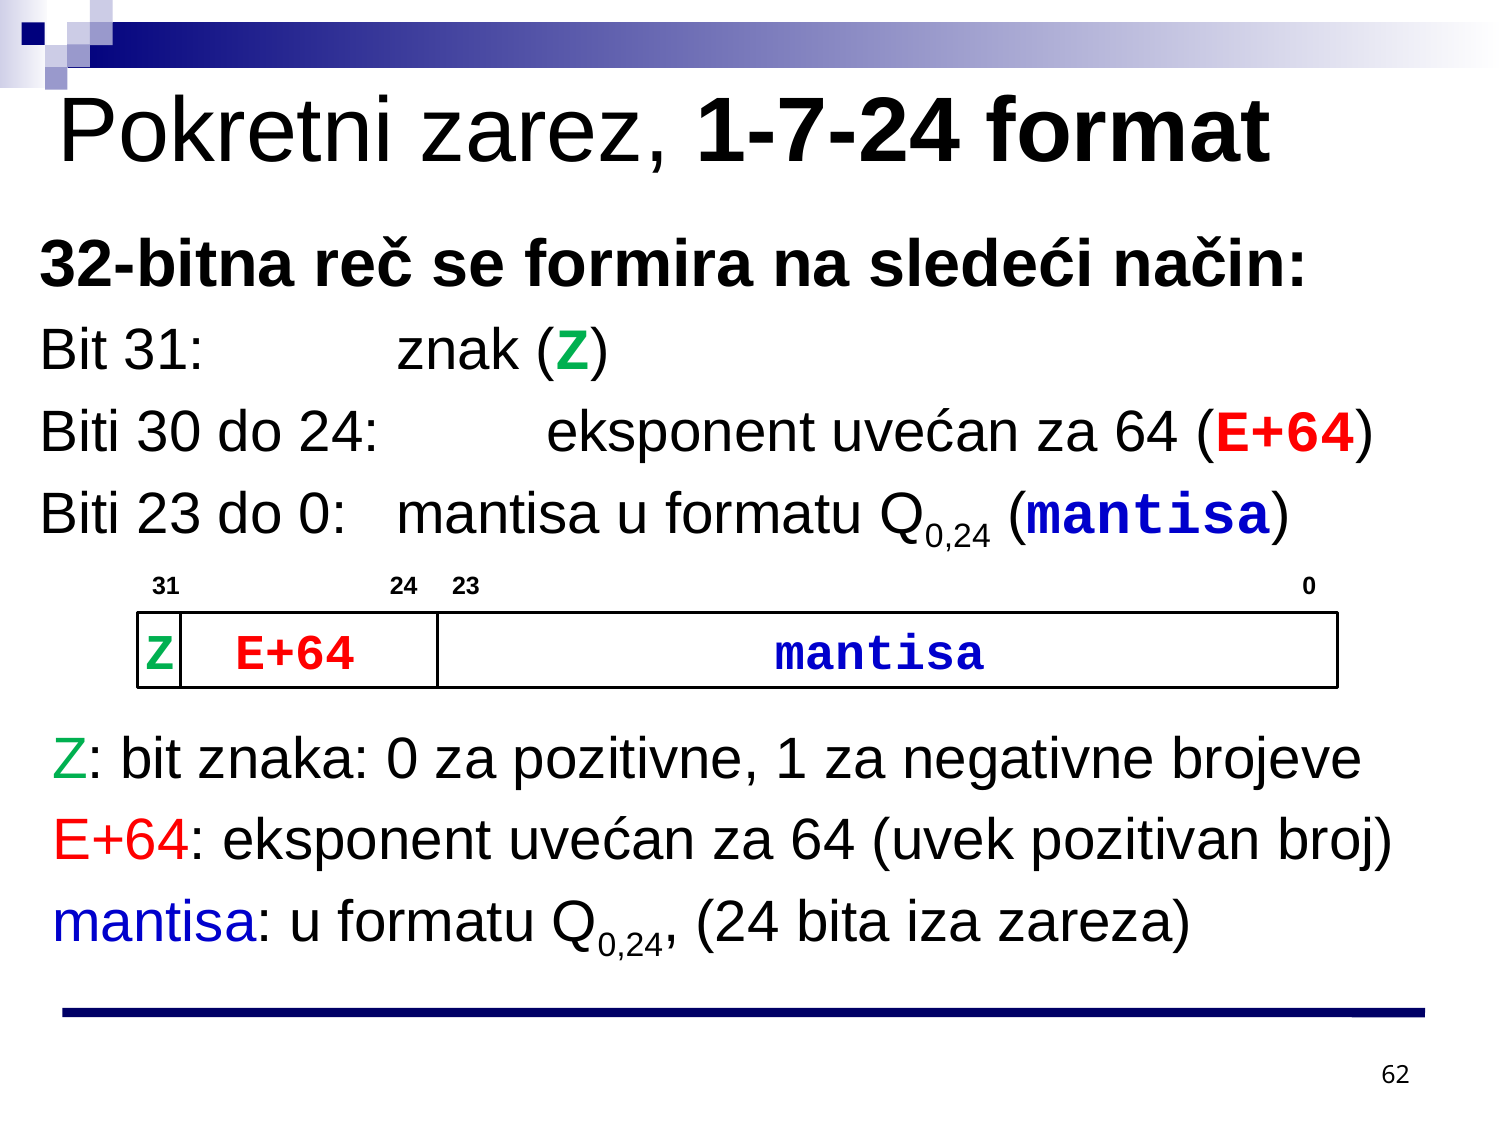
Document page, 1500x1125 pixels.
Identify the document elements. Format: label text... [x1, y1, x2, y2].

text_box Z: bit znaka: 0 za pozitivne, 1 za negativne brojeve E+64: eksponent uvećan za 64 (uvek pozitivan broj) mantisa: u formatu Q0,24, (24 bita iza zareza) [37, 712, 1450, 1000]
title Pokretni zarez, 1-7-24 format [49, 62, 1500, 188]
text_box [24, 725, 1500, 1013]
slide_number 62 [1074, 1024, 1426, 1101]
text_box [137, 562, 1338, 689]
text_box 32-bitna reč se formira na sledeći način: Bit 31: znak (Z) Biti 30 do 24: eksponent uvećan za 64 (E+64) Biti 23 do 0: mantisa u formatu Q0,24 (mantisa) [24, 212, 1500, 725]
